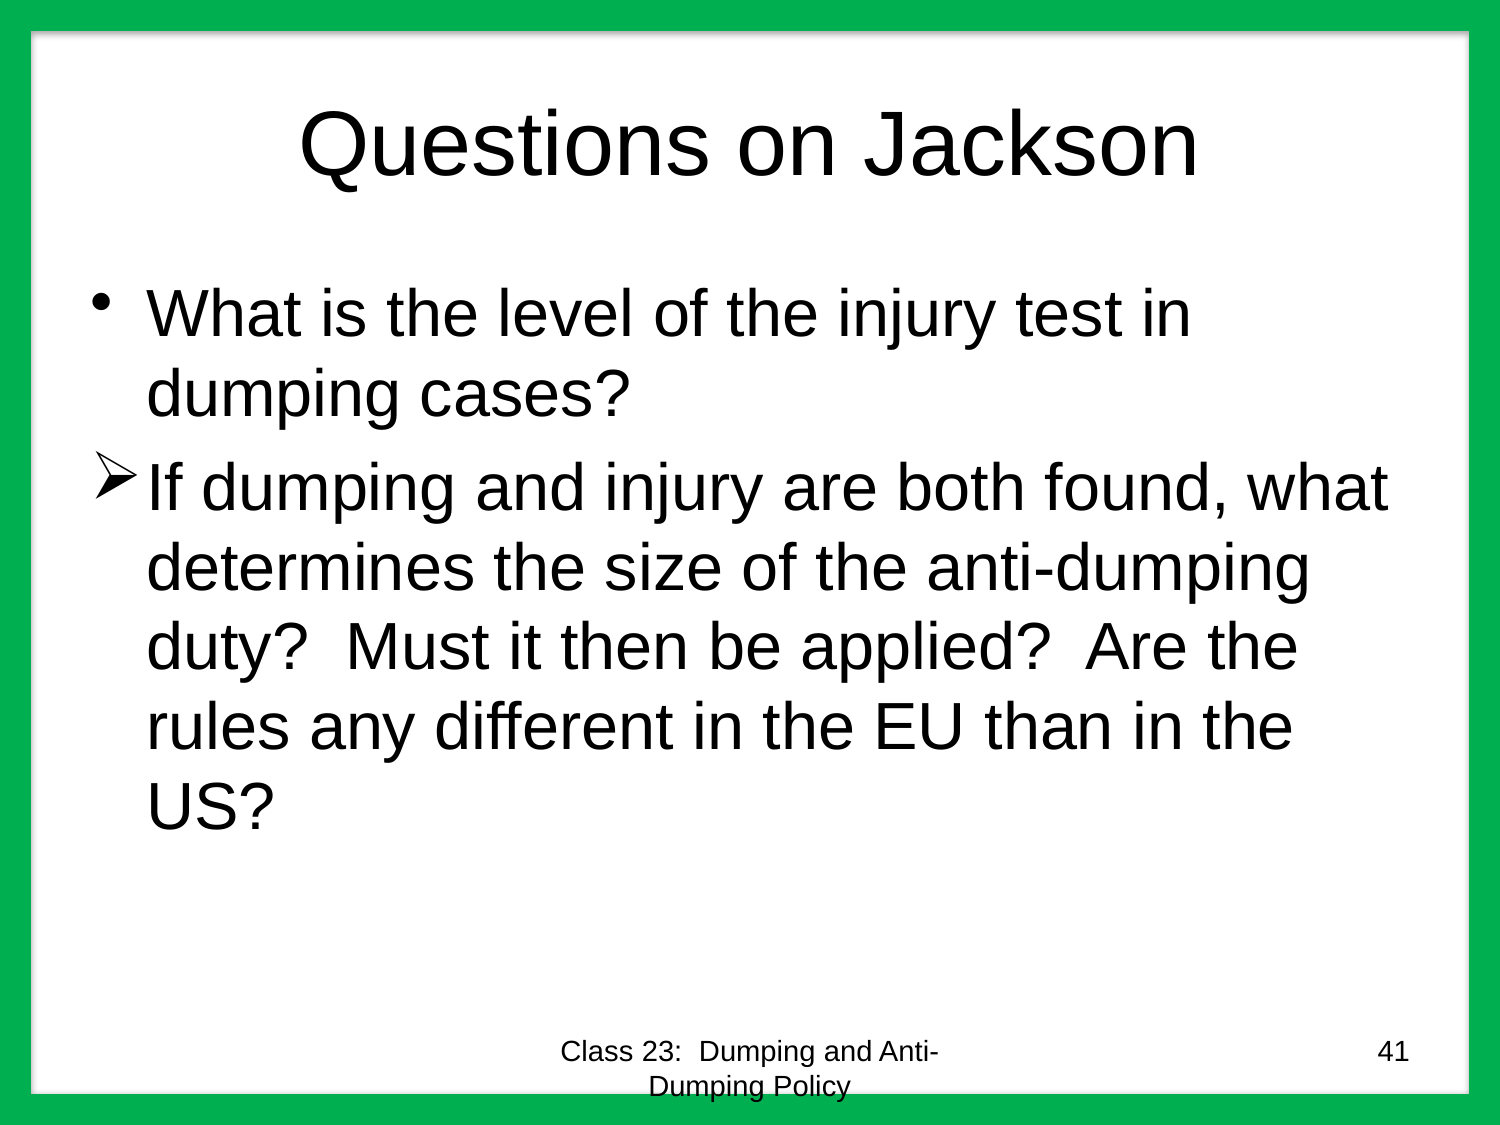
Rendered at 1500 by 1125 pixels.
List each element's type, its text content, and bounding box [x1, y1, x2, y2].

footer Class 23: Dumping and Anti-Dumping Policy [512, 1024, 988, 1103]
text_box [0, 0, 1500, 1125]
slide_number 41 [1074, 1024, 1426, 1103]
